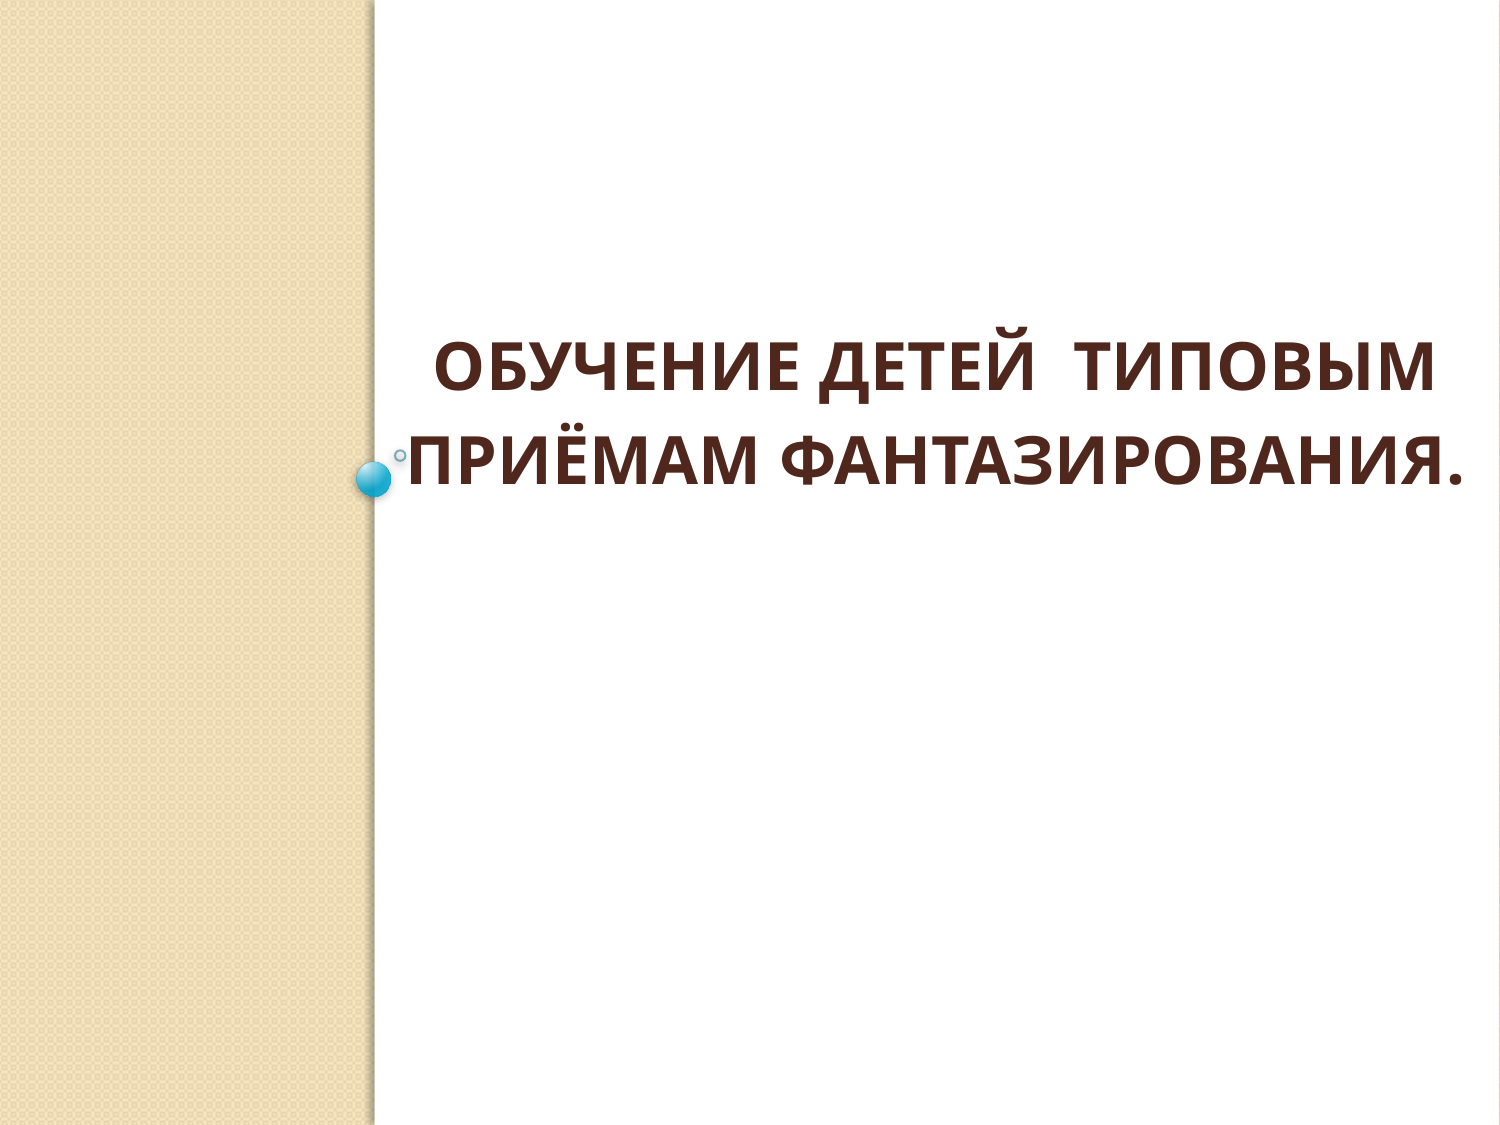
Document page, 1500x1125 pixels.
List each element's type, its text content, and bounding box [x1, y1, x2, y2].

title Обучение детей типовым приёмам фантазирования. [371, 302, 1500, 678]
